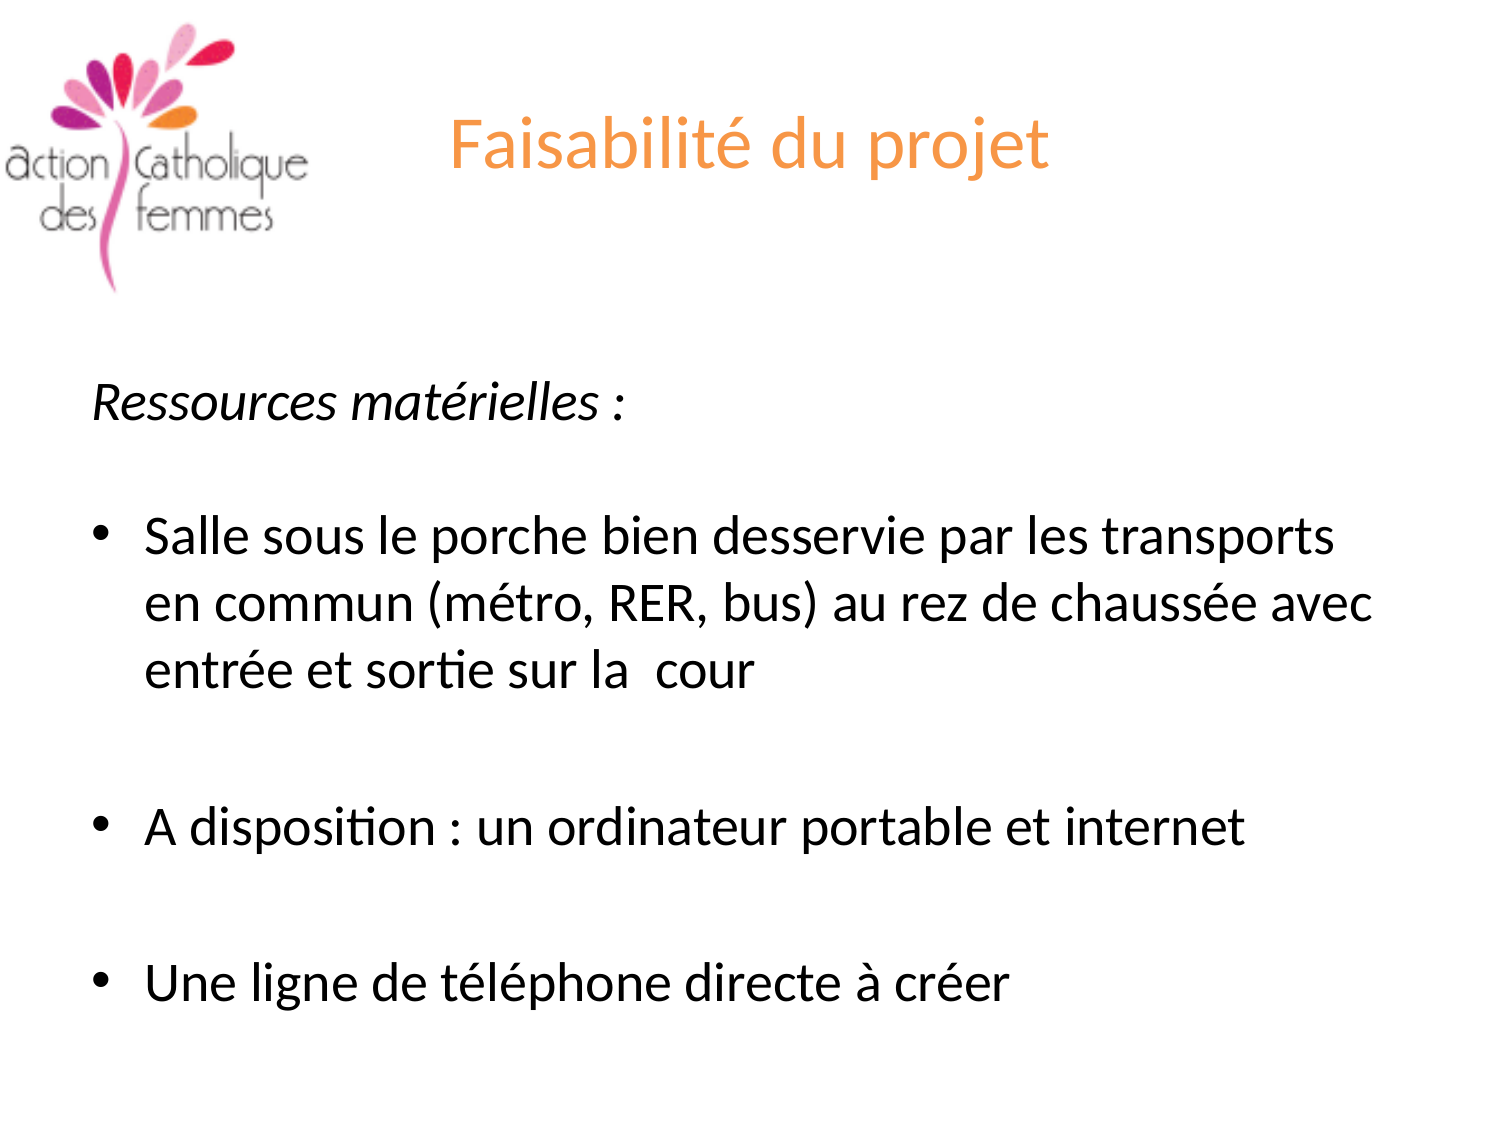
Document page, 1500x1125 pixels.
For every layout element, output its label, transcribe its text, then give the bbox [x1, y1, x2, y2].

title Faisabilité du projet [318, 45, 1425, 233]
list Ressources matérielles : Salle sous le porche bien desservie par les transports en commun (métro, RER, bus) au rez de chaussée avec entrée et sortie sur la cour A disposition : un ordinateur portable et internet Une ligne de téléphone directe à créer [76, 278, 1426, 1022]
picture [0, 0, 314, 303]
